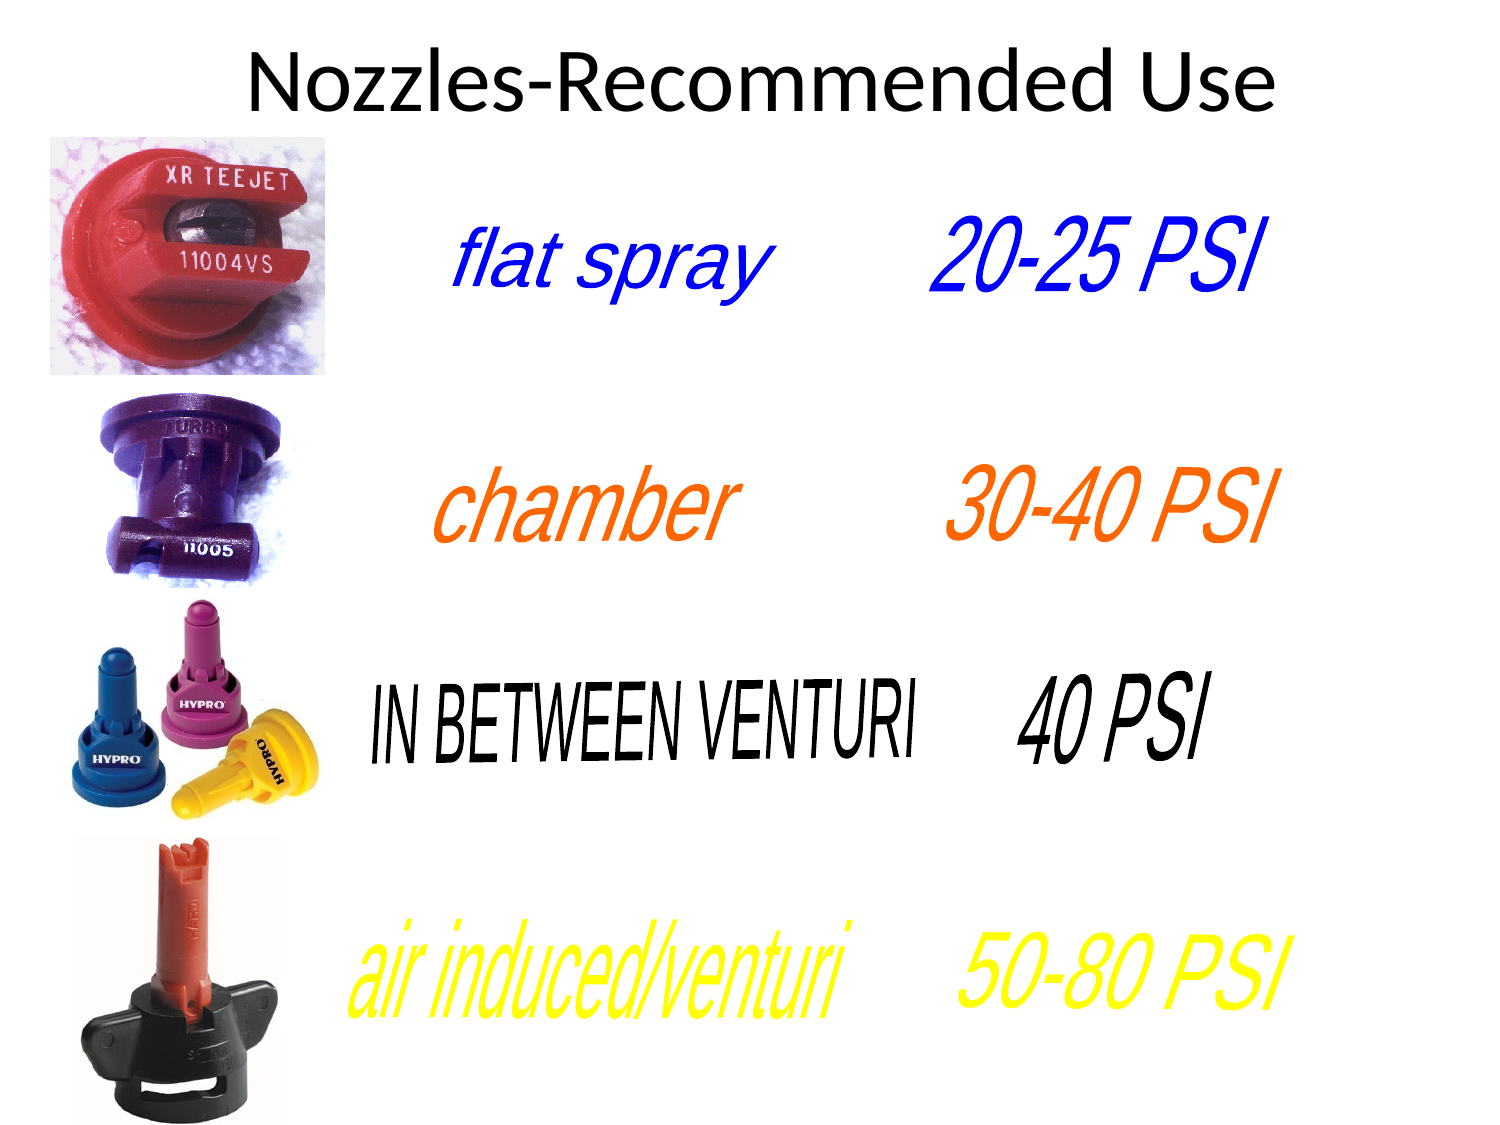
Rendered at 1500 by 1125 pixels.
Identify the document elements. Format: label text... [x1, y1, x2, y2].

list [76, 837, 280, 1125]
picture [74, 387, 301, 588]
title Nozzles-Recommended Use [87, 0, 1438, 150]
picture [62, 590, 326, 828]
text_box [49, 137, 326, 376]
